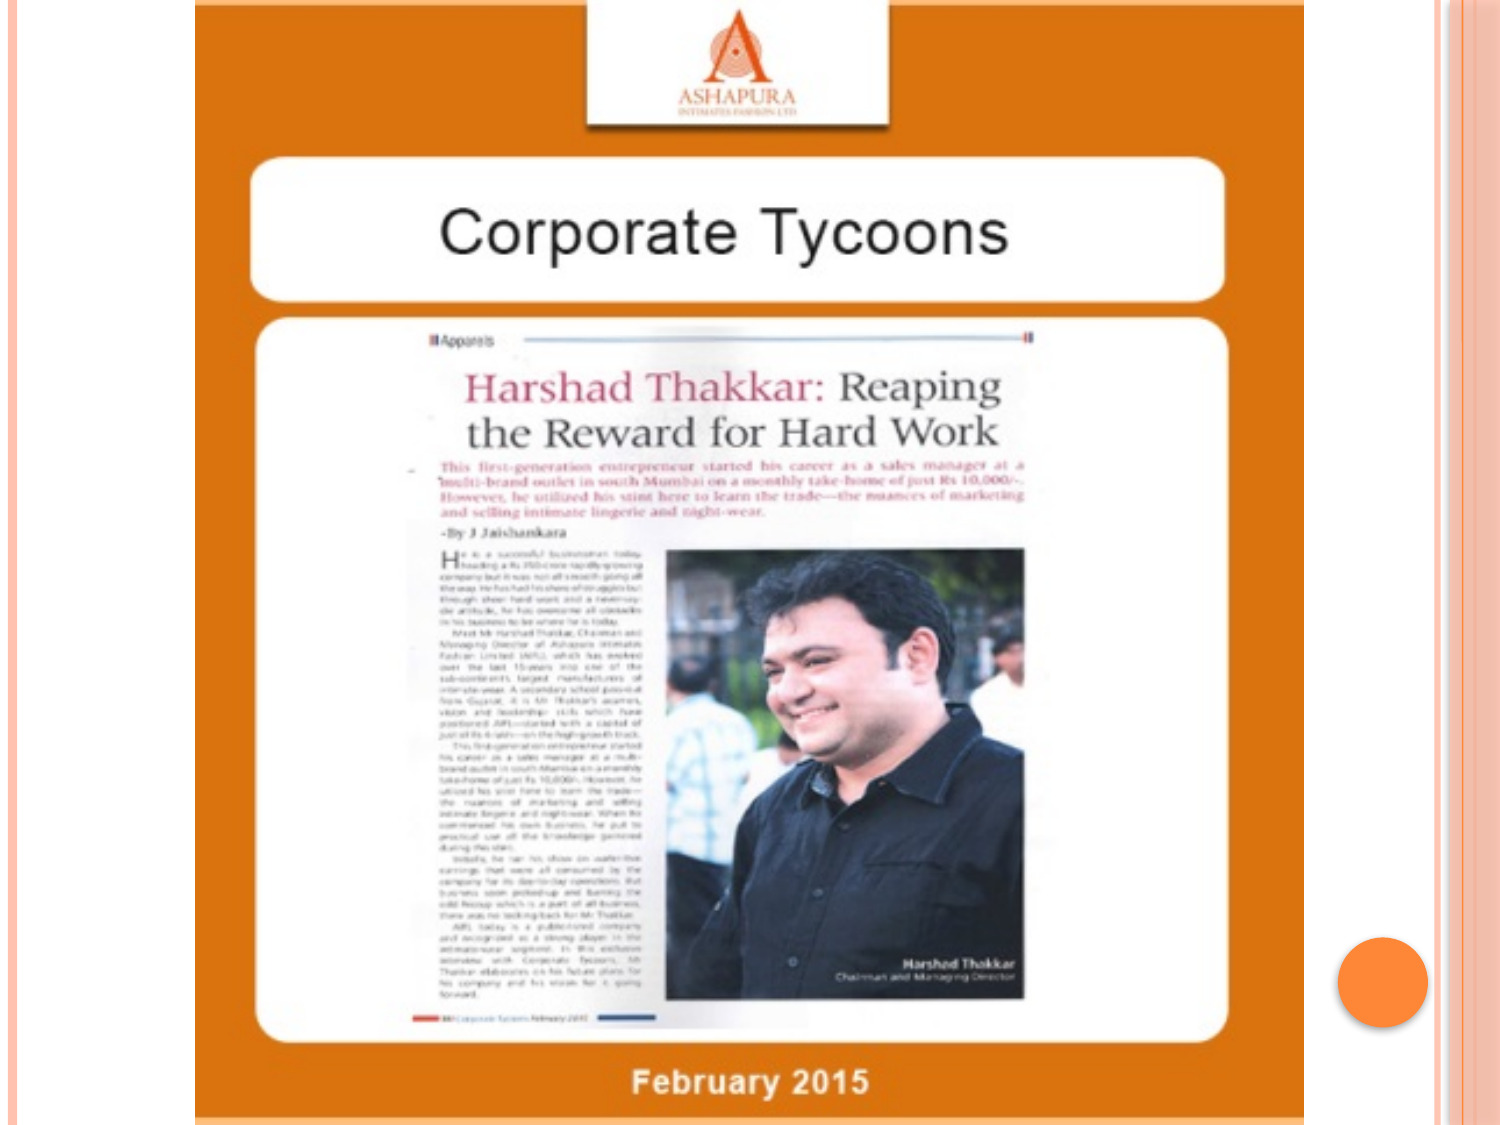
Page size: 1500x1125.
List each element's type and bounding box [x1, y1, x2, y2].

picture [195, 0, 1305, 1125]
